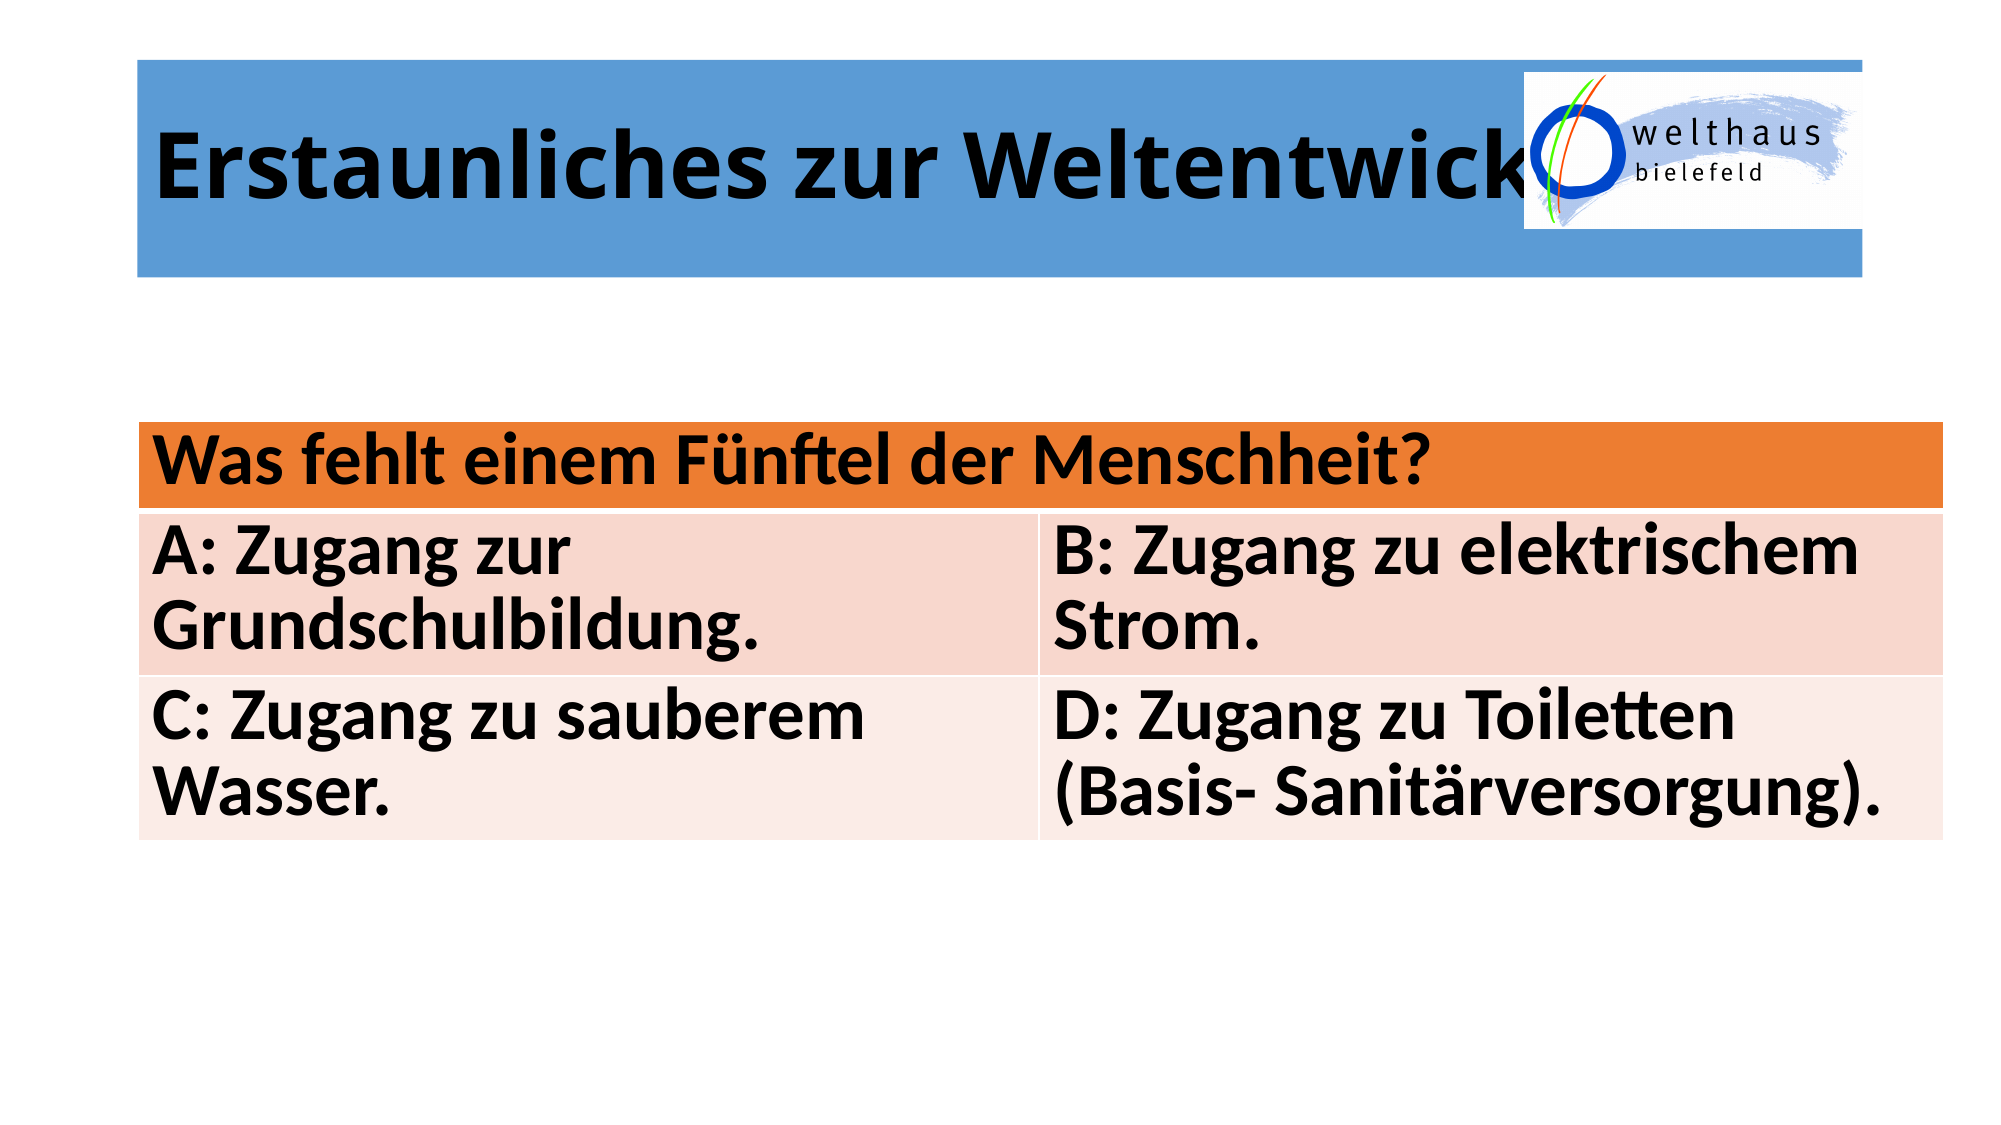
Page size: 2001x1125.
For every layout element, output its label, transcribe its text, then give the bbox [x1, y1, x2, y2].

picture [1524, 72, 1863, 229]
table_header Was fehlt einem Fünftel der Menschheit? [139, 422, 1943, 508]
table_cell C: Zugang zu sauberem Wasser. [139, 677, 1038, 840]
table_cell A: Zugang zur Grundschulbildung. [139, 514, 1038, 675]
table_cell B: Zugang zu elektrischem Strom. [1040, 514, 1943, 675]
title Erstaunliches zur Weltentwicklung [137, 59, 1863, 278]
table_cell D: Zugang zu Toiletten (Basis- Sanitärversorgung). [1040, 677, 1943, 840]
